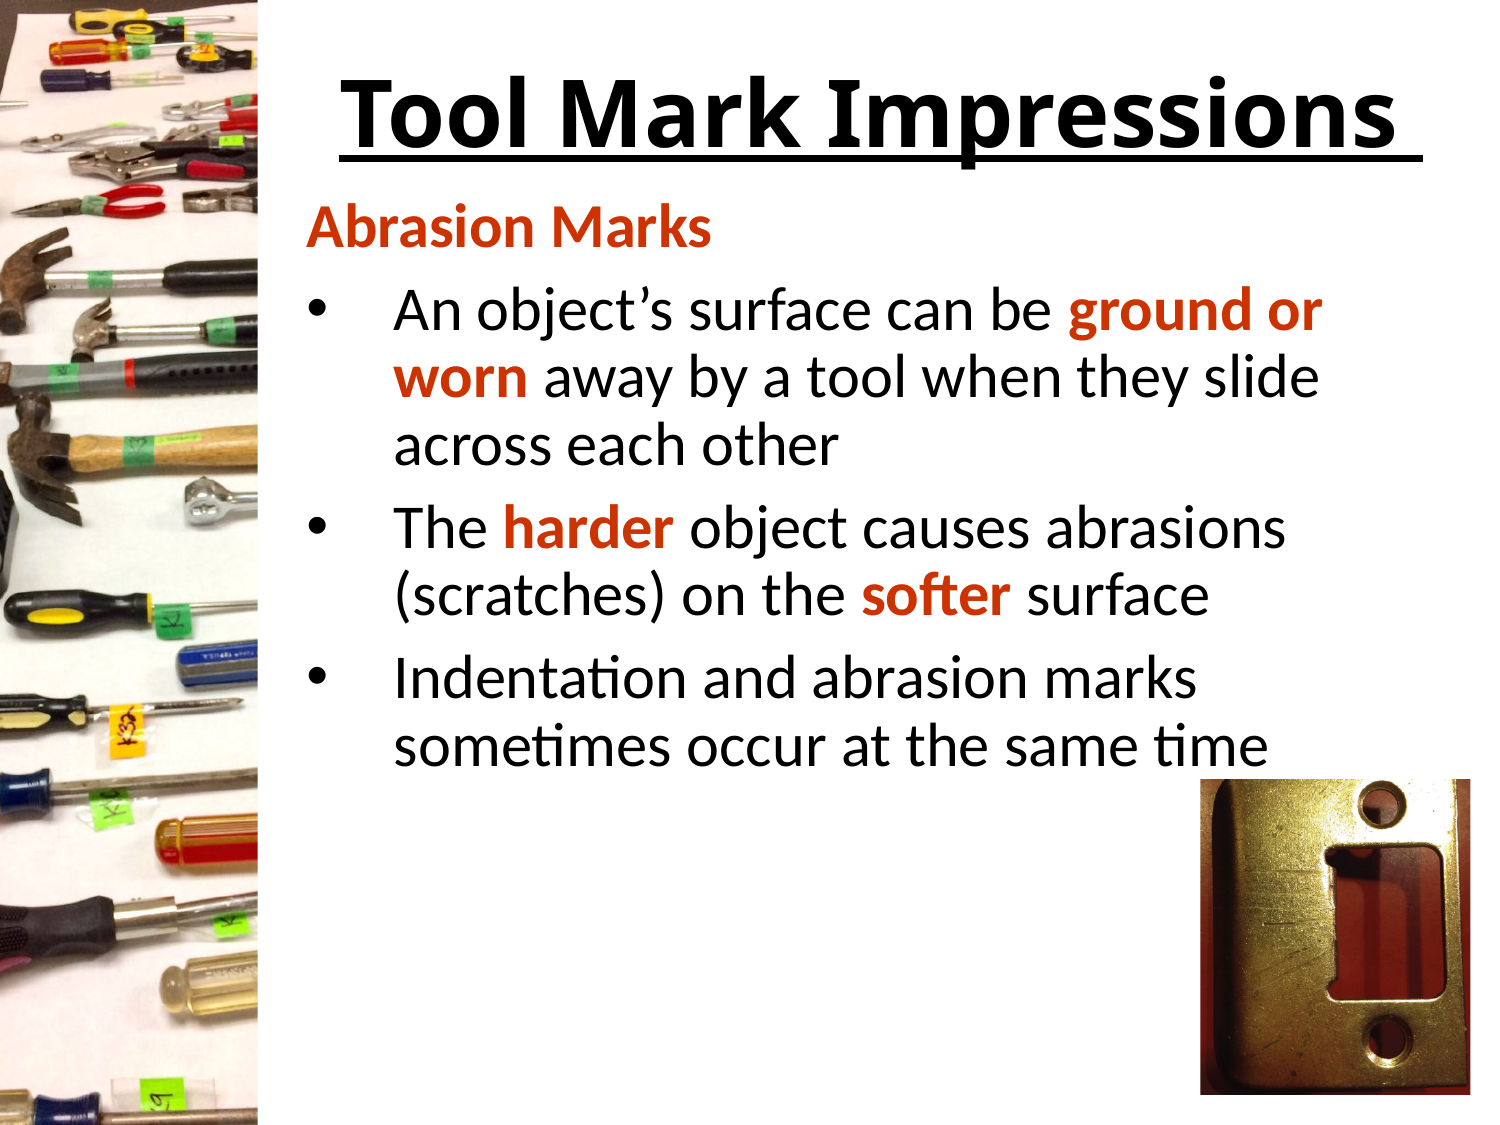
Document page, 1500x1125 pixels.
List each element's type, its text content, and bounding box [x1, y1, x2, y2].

title Tool Mark Impressions [291, 34, 1471, 176]
picture [0, 0, 258, 1125]
picture [1200, 779, 1471, 1095]
text_box Abrasion Marks An object’s surface can be ground or worn away by a tool when they slide across each other The harder object causes abrasions (scratches) on the softer surface Indentation and abrasion marks sometimes occur at the same time [291, 185, 1405, 836]
